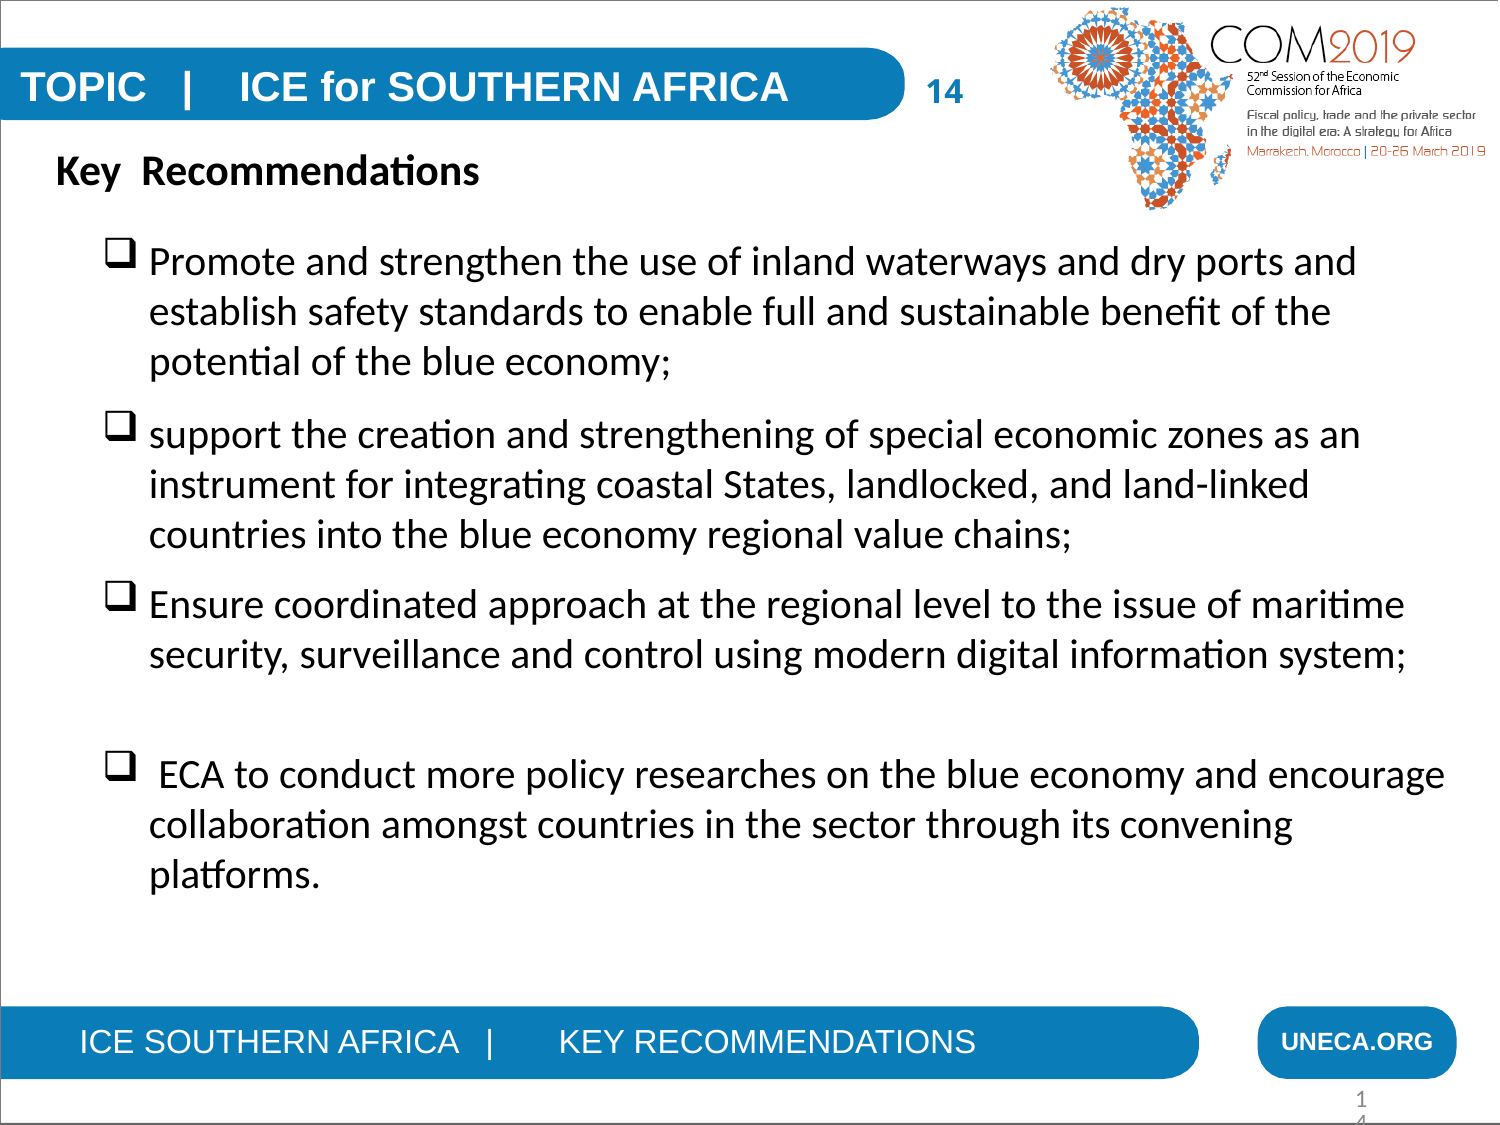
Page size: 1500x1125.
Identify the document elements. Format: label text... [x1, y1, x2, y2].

text_box [1257, 1006, 1456, 1079]
text_box [0, 0, 1498, 1123]
text_box Key Recommendations [41, 134, 547, 202]
picture [1225, 10, 1486, 211]
text_box TOPIC | ICE for SOUTHERN AFRICA [18, 59, 905, 110]
text_box UNECA.ORG [1278, 1025, 1456, 1056]
text_box 14 [923, 69, 1016, 116]
slide_number 14 [1339, 1085, 1396, 1109]
text_box [0, 47, 896, 121]
text_box [139, 1006, 1193, 1020]
text_box [59, 1061, 1196, 1080]
text_box Promote and strengthen the use of inland waterways and dry ports and establish safety standards to enable full and sustainable benefit of the potential of the blue economy; support the creation and strengthening of special economic zones as an instrument for integrating coastal States, landlocked, and land-linked countries into the blue economy regional value chains; Ensure coordinated approach at the regional level to the issue of maritime security, surveillance and control using modern digital information system; ECA to conduct more policy researches on the blue economy and encourage collaboration amongst countries in the sector through its convening platforms. [12, 206, 1467, 954]
text_box ICE SOUTHERN AFRICA | KEY RECOMMENDATIONS [84, 1020, 1217, 1061]
